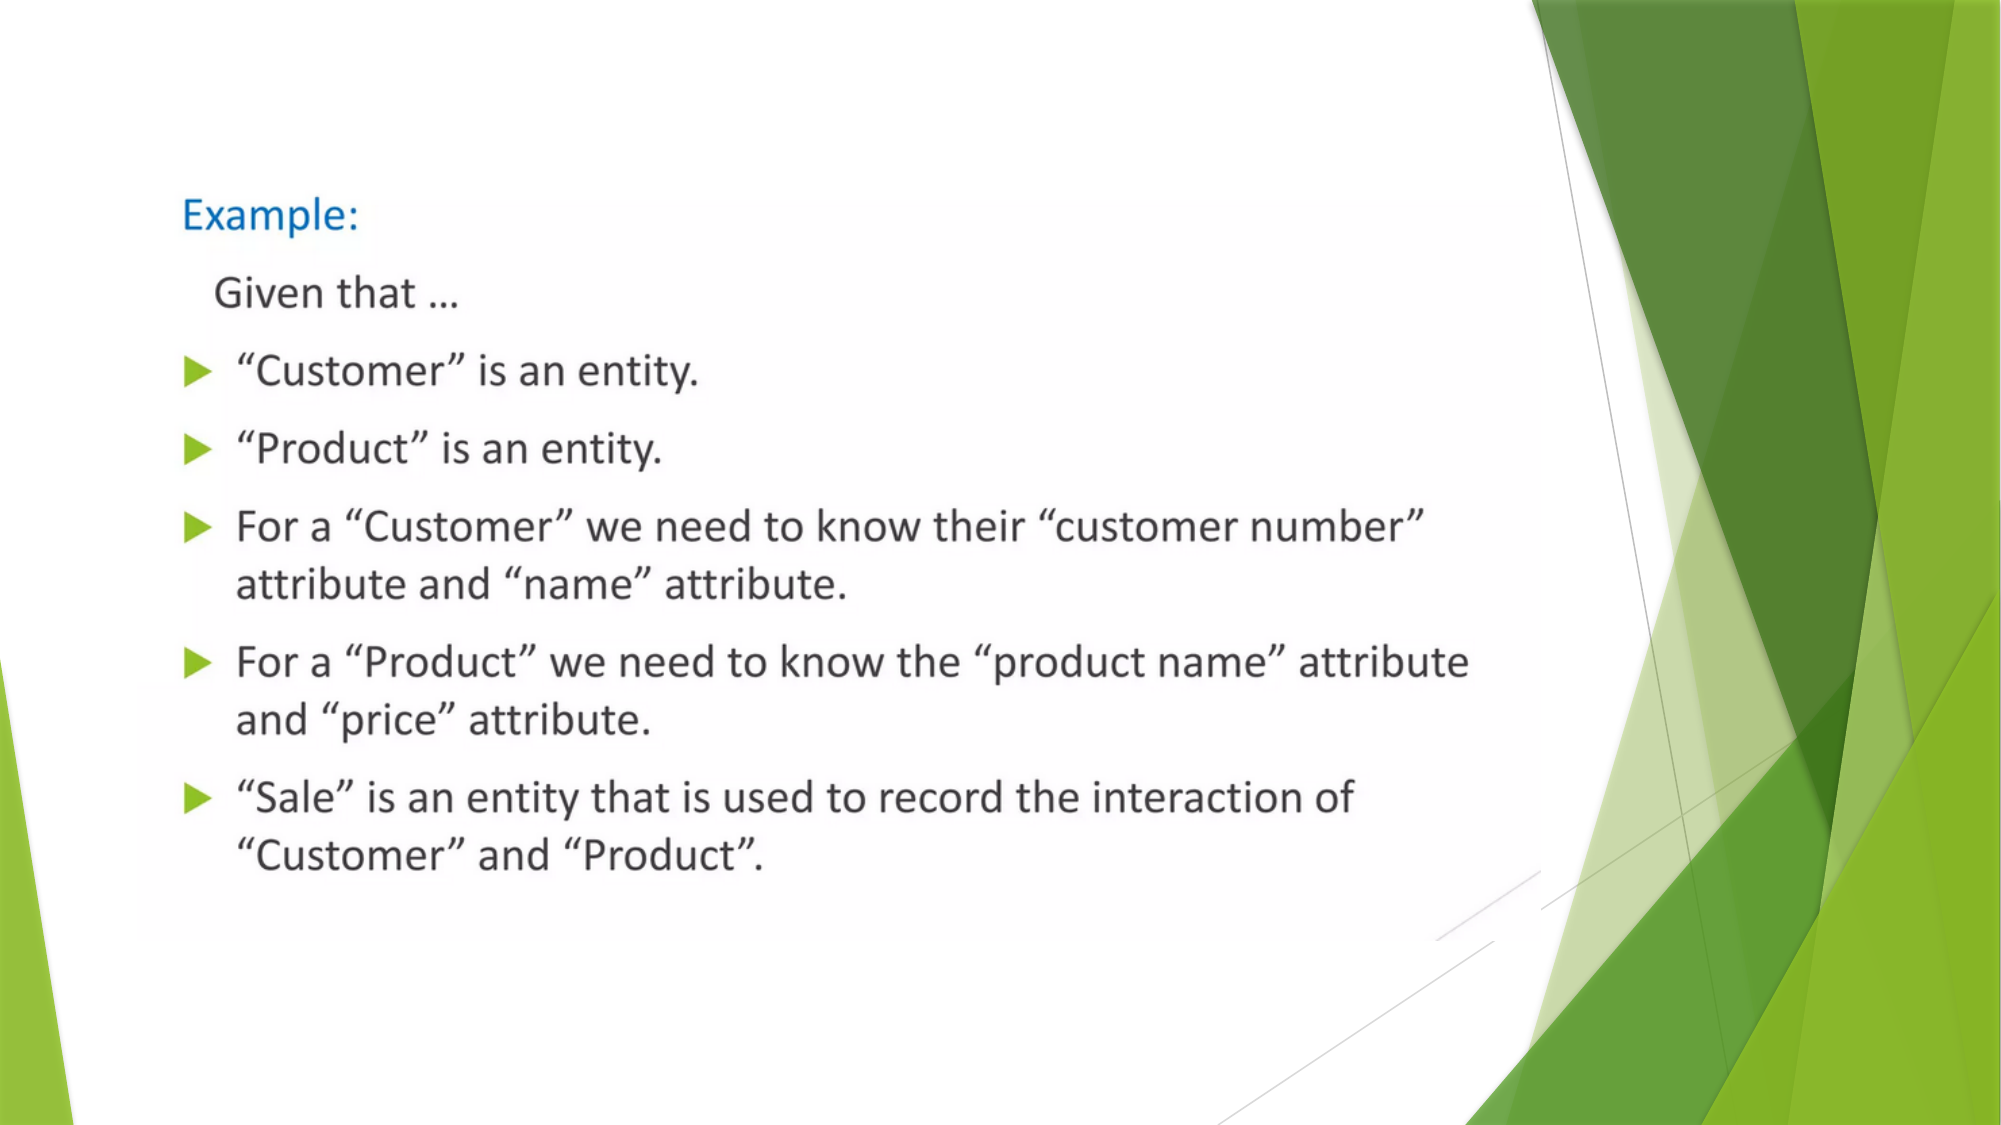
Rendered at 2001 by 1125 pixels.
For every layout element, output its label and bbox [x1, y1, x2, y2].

picture [137, 154, 1542, 942]
